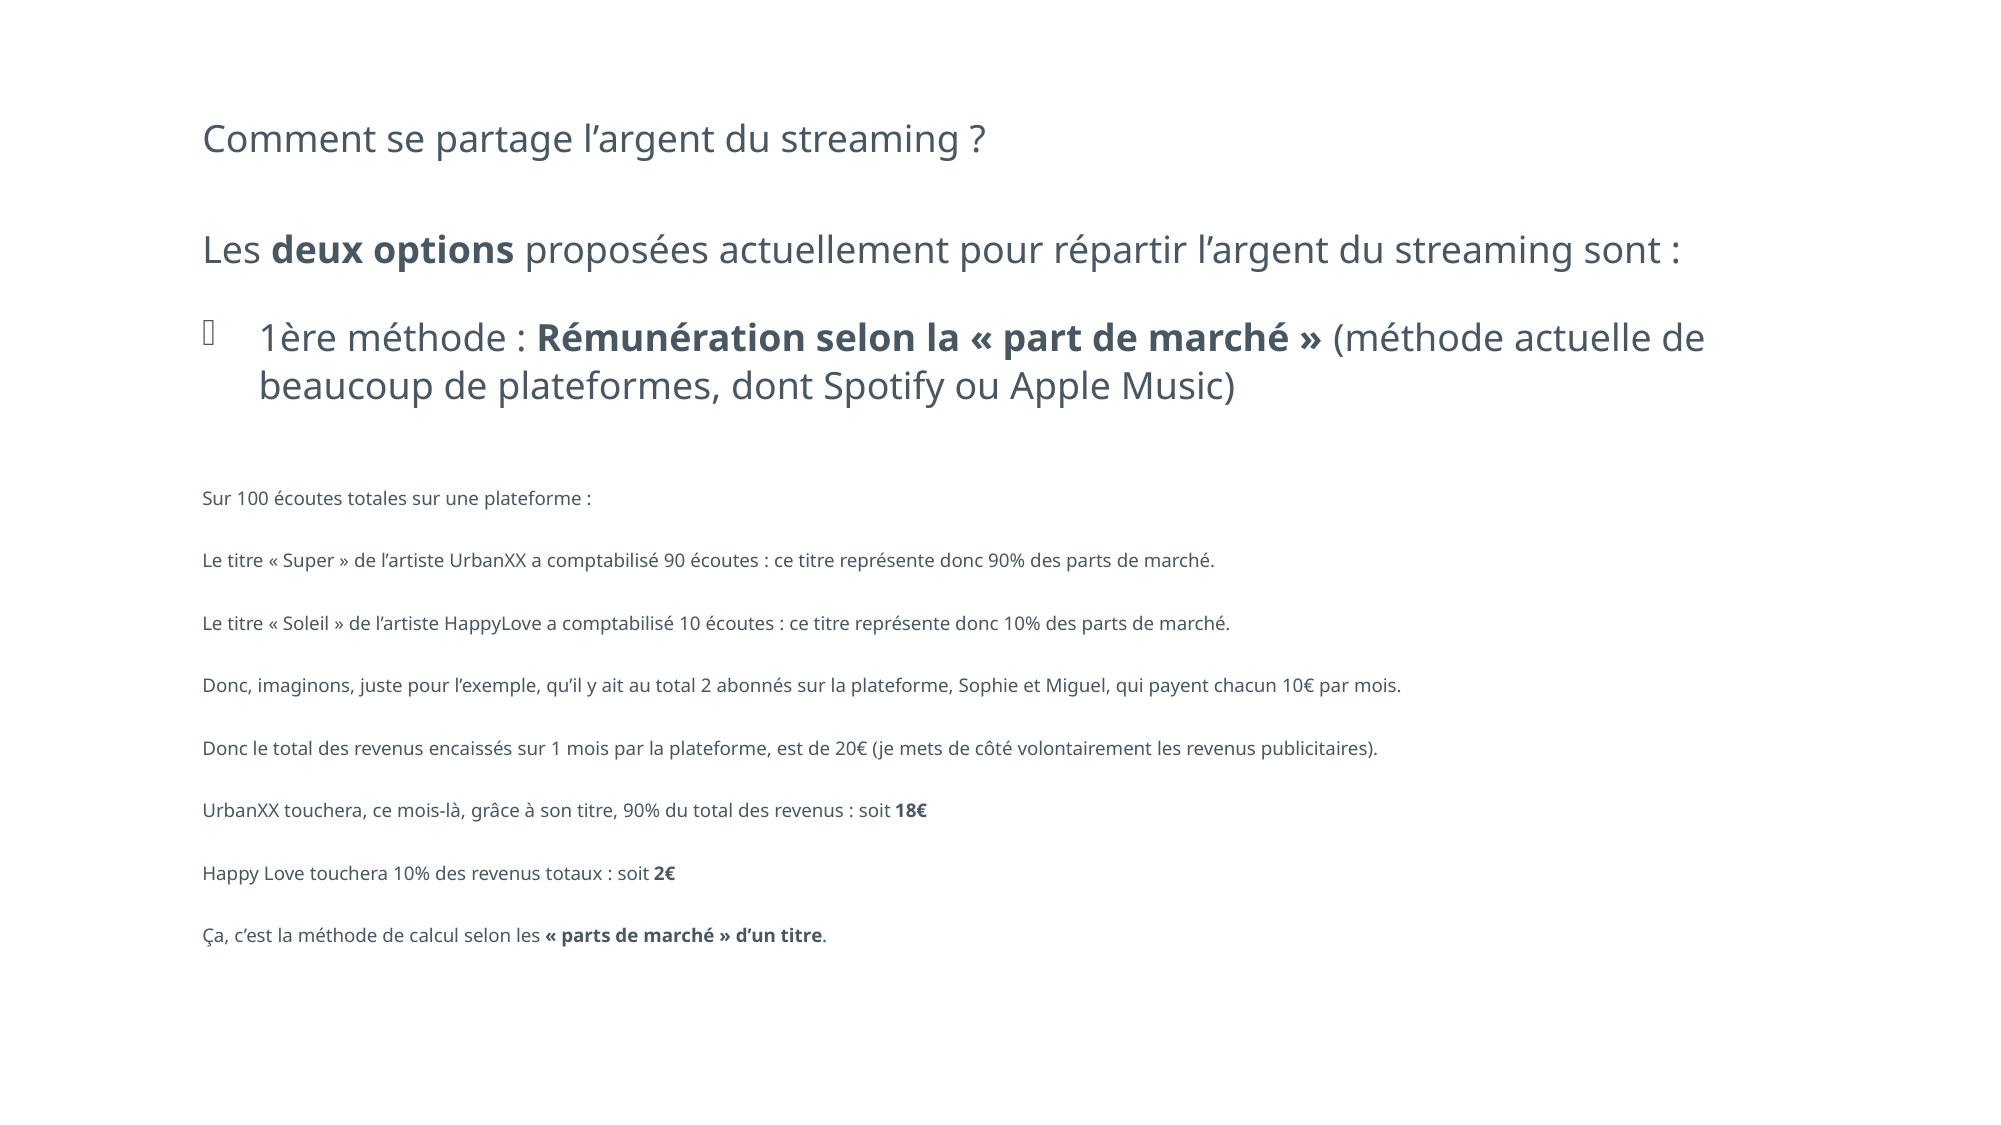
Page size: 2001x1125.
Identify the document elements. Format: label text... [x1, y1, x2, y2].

text_box Les deux options proposées actuellement pour répartir l’argent du streaming sont : 1ère méthode : Rémunération selon la « part de marché » (méthode actuelle de beaucoup de plateformes, dont Spotify ou Apple Music) Sur 100 écoutes totales sur une plateforme : Le titre « Super » de l’artiste UrbanXX a comptabilisé 90 écoutes : ce titre représente donc 90% des parts de marché. Le titre « Soleil » de l’artiste HappyLove a comptabilisé 10 écoutes : ce titre représente donc 10% des parts de marché. Donc, imaginons, juste pour l’exemple, qu’il y ait au total 2 abonnés sur la plateforme, Sophie et Miguel, qui payent chacun 10€ par mois. Donc le total des revenus encaissés sur 1 mois par la plateforme, est de 20€ (je mets de côté volontairement les revenus publicitaires). UrbanXX touchera, ce mois-là, grâce à son titre, 90% du total des revenus : soit 18€ Happy Love touchera 10% des revenus totaux : soit 2€ Ça, c’est la méthode de calcul selon les « parts de marché » d’un titre. [187, 218, 1828, 954]
text_box Comment se partage l’argent du streaming ? [187, 107, 1188, 167]
